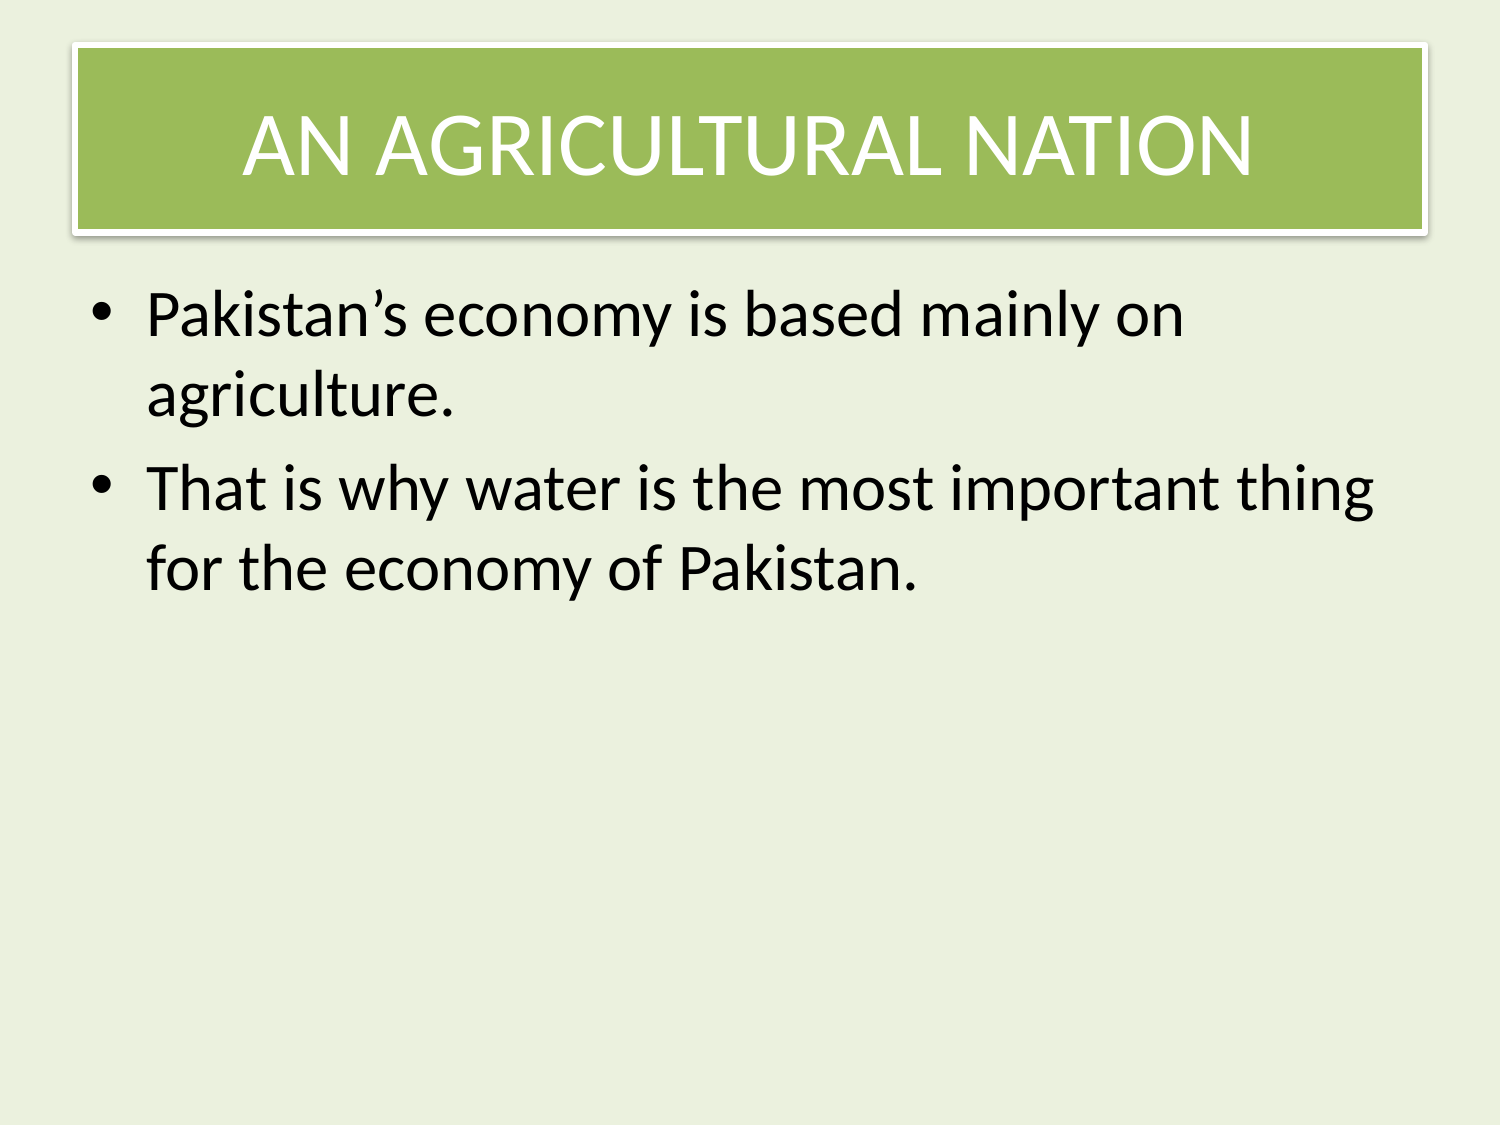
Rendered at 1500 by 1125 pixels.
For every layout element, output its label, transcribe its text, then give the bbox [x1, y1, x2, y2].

list Pakistan’s economy is based mainly on agriculture. That is why water is the most important thing for the economy of Pakistan. [75, 262, 1425, 1005]
title AN AGRICULTURAL NATION [72, 42, 1428, 236]
